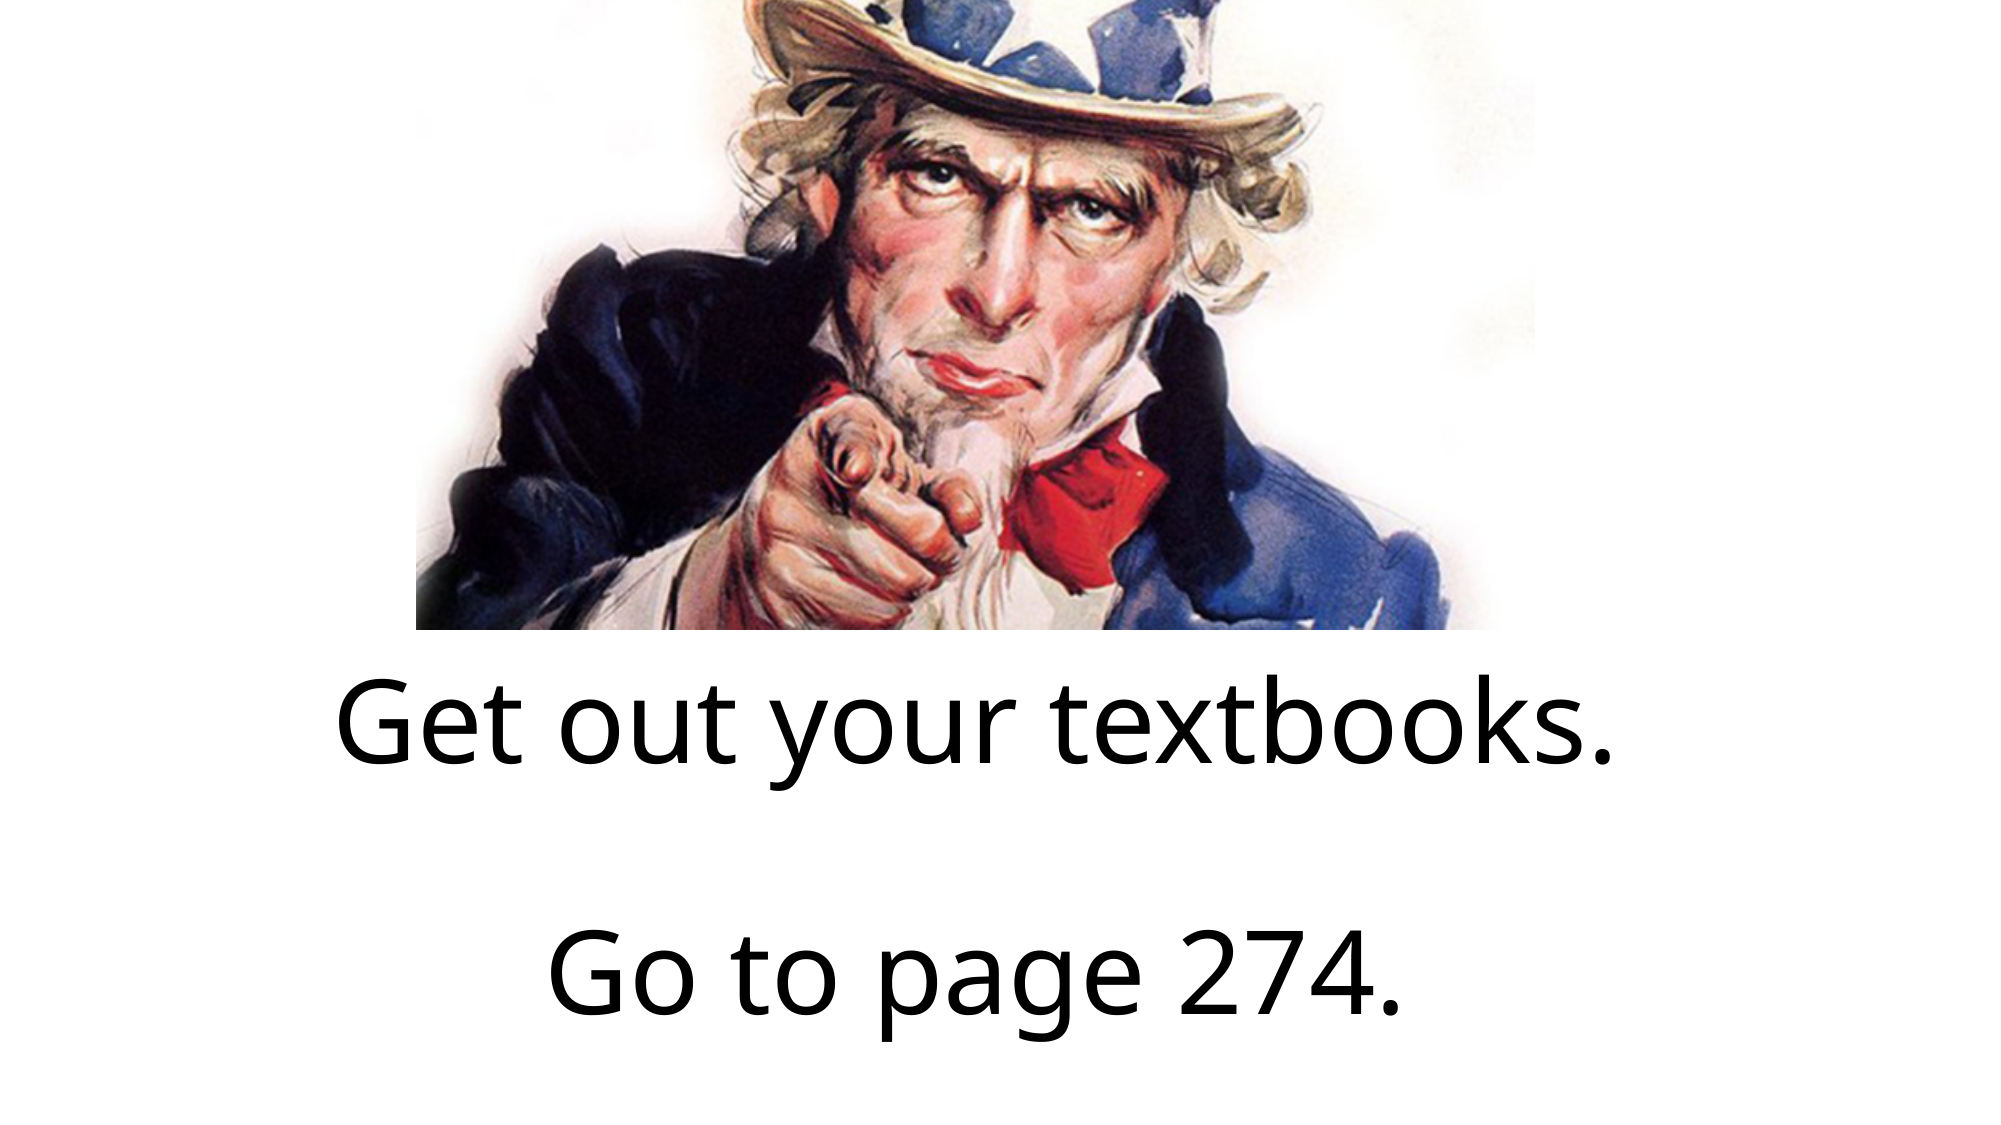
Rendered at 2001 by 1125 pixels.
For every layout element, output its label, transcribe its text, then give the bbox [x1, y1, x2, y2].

title Get out your textbooks. Go to page 274. [225, 655, 1726, 1048]
picture [416, 0, 1535, 630]
